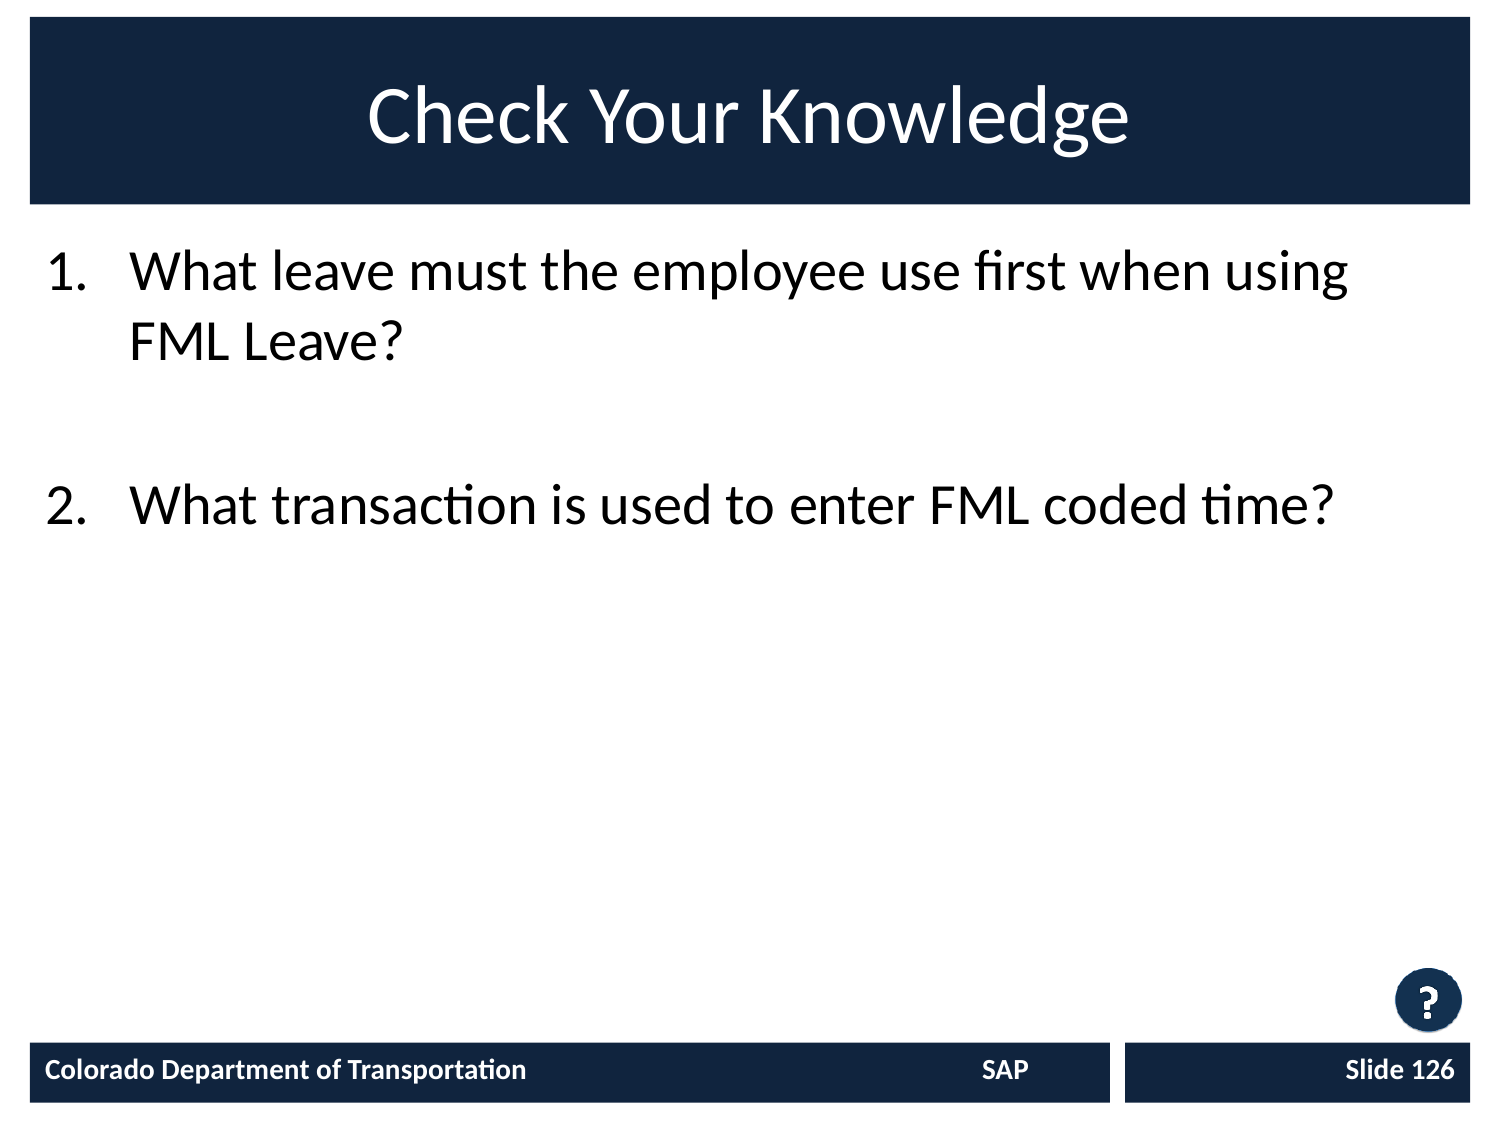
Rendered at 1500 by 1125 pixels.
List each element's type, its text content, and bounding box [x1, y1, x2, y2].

title Check Your Knowledge [29, 16, 1471, 205]
footer Colorado Department of Transportation SAP [29, 1042, 1110, 1103]
list What leave must the employee use first when using FML Leave? What transaction is used to enter FML coded time? [29, 224, 1471, 1035]
slide_number Slide 126 [1125, 1042, 1471, 1103]
